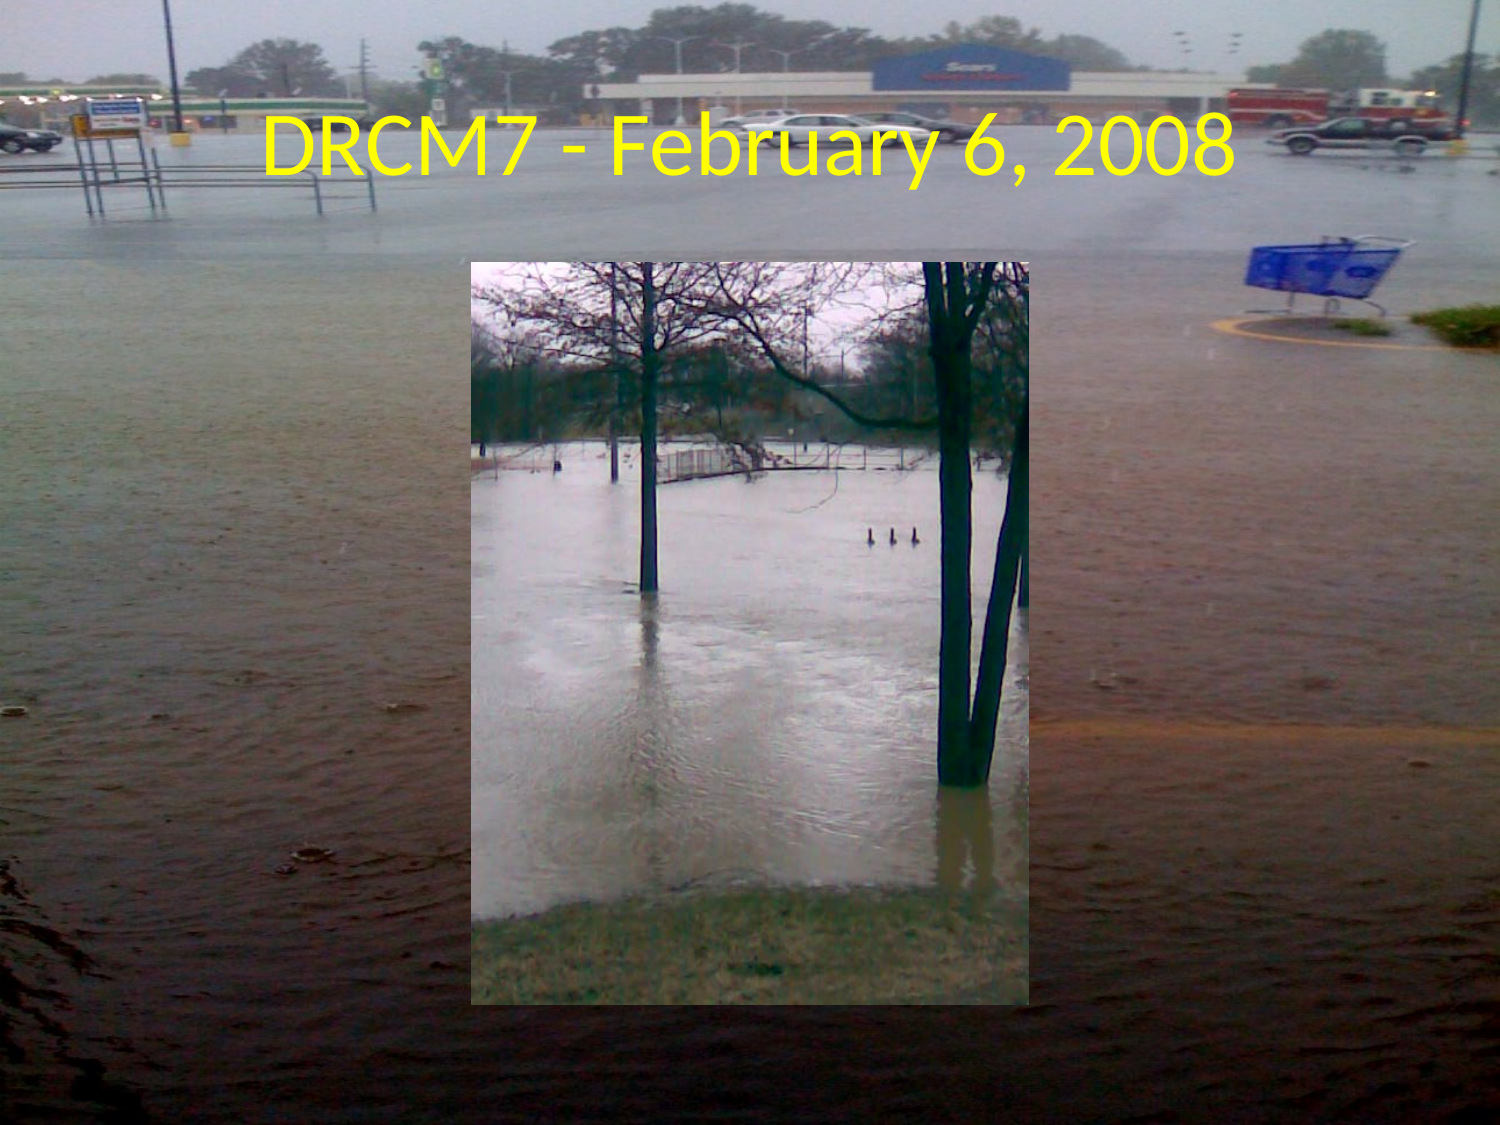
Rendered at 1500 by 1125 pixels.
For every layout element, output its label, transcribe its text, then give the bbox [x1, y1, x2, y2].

picture [0, 0, 1500, 1125]
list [471, 262, 1029, 1006]
title DRCM7 - February 6, 2008 [75, 45, 1425, 233]
